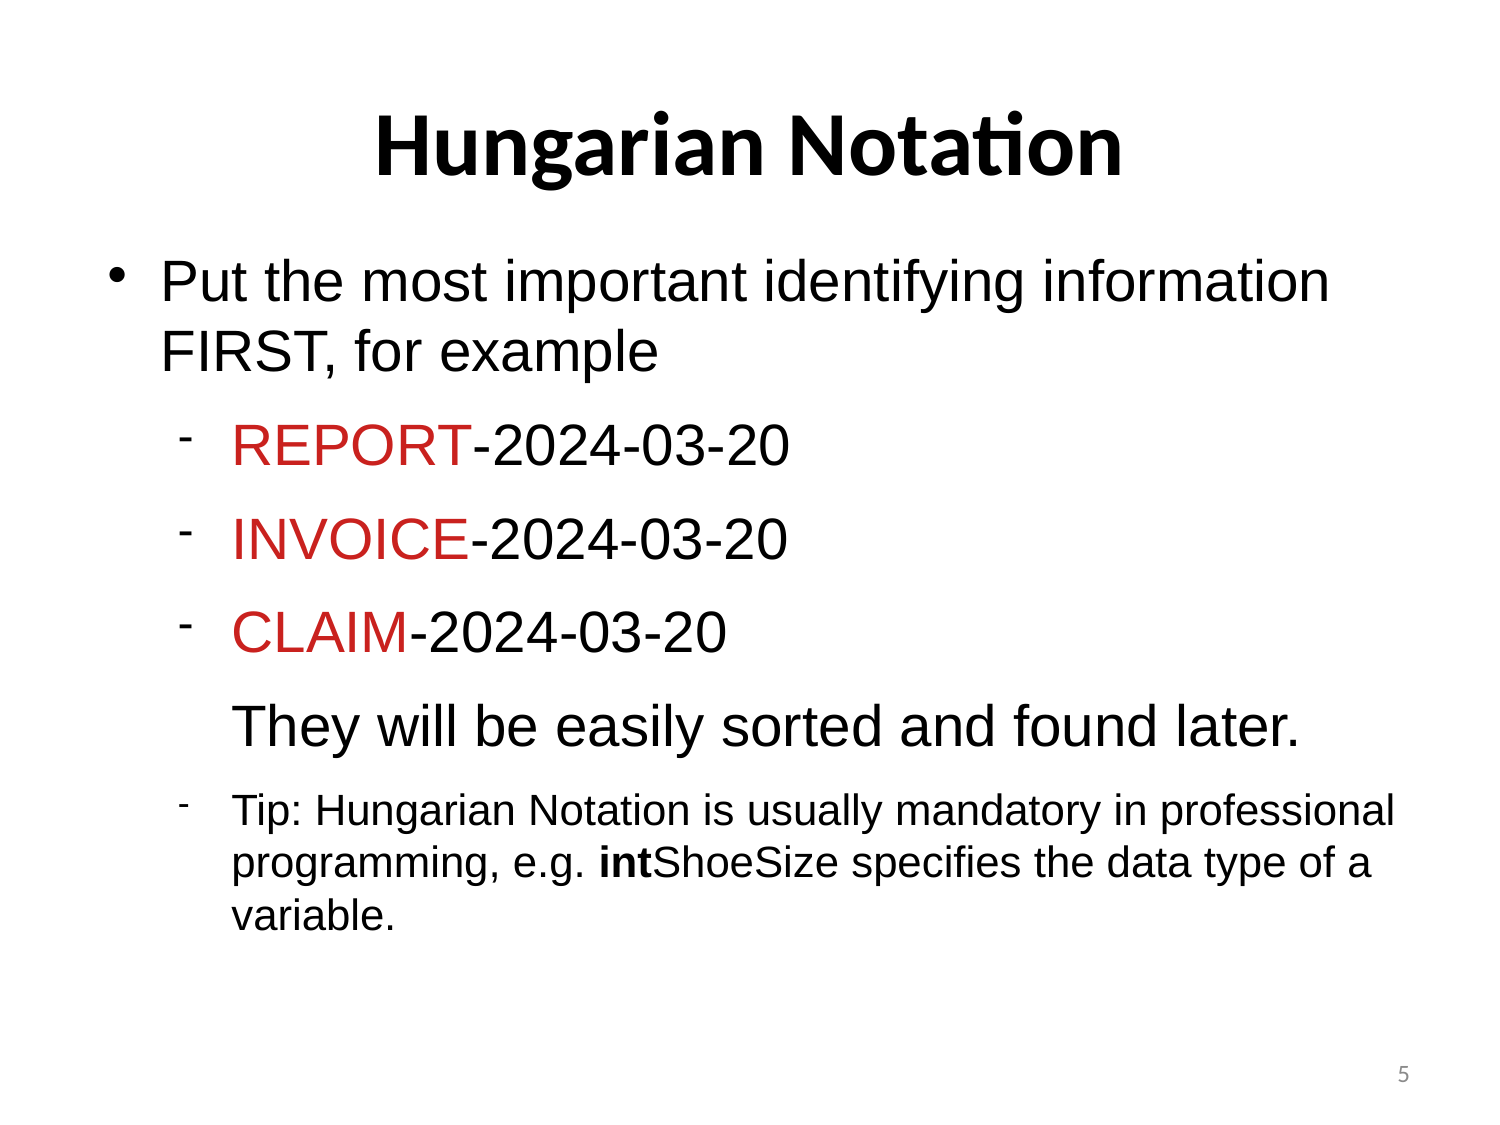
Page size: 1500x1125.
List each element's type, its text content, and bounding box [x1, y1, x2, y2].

list Put the most important identifying information FIRST, for example REPORT-2024-03-20 INVOICE-2024-03-20 CLAIM-2024-03-20 They will be easily sorted and found later. Tip: Hungarian Notation is usually mandatory in professional programming, e.g. intShoeSize specifies the data type of a variable. [75, 236, 1425, 979]
slide_number <number> [1074, 1042, 1425, 1103]
title Hungarian Notation [75, 45, 1425, 233]
